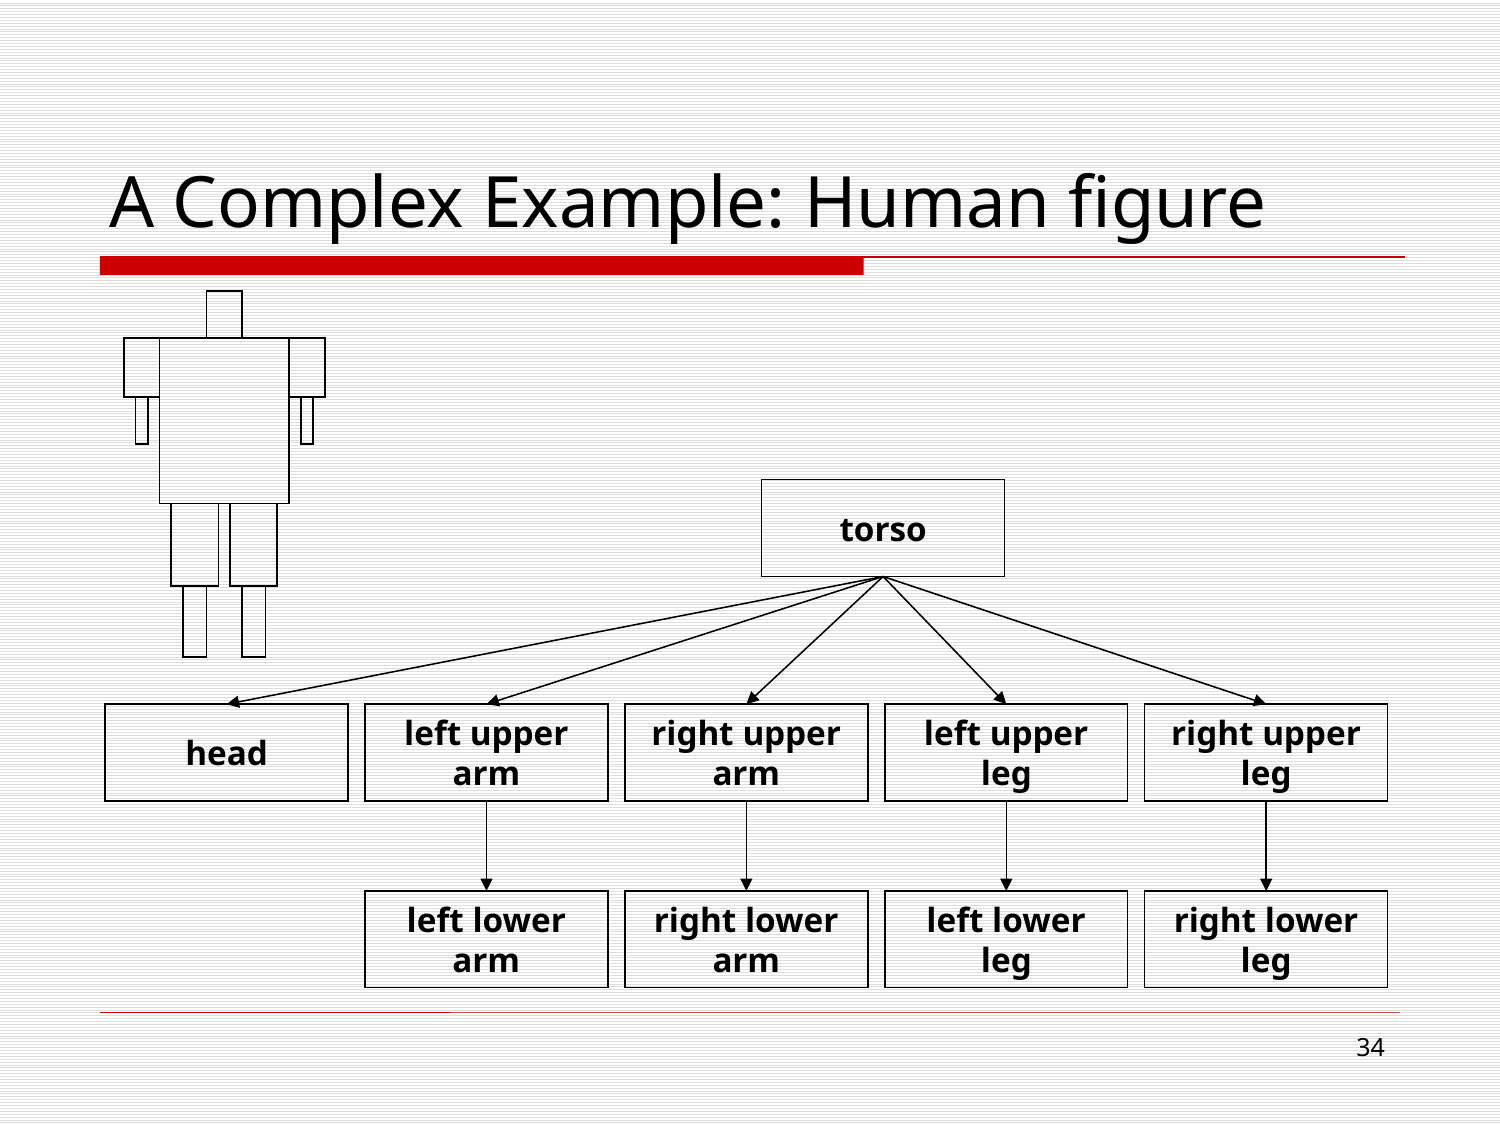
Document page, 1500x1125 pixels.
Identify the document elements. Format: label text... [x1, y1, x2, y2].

text_box left upper leg [884, 713, 1128, 801]
slide_number 33 [1074, 1024, 1400, 1103]
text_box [1008, 576, 1267, 705]
text_box right upper arm [624, 714, 868, 801]
text_box left lower leg [884, 890, 1128, 988]
text_box torso [761, 479, 1005, 573]
text_box head [105, 704, 349, 801]
text_box right lower leg [1144, 890, 1388, 988]
text_box left lower arm [365, 890, 608, 988]
title A Complex Example: Human figure [94, 50, 1407, 250]
text_box right upper leg [1144, 704, 1388, 801]
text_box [226, 576, 884, 705]
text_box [884, 576, 1007, 705]
text_box left upper arm [365, 713, 608, 801]
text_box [123, 290, 326, 658]
text_box right lower arm [624, 890, 868, 988]
